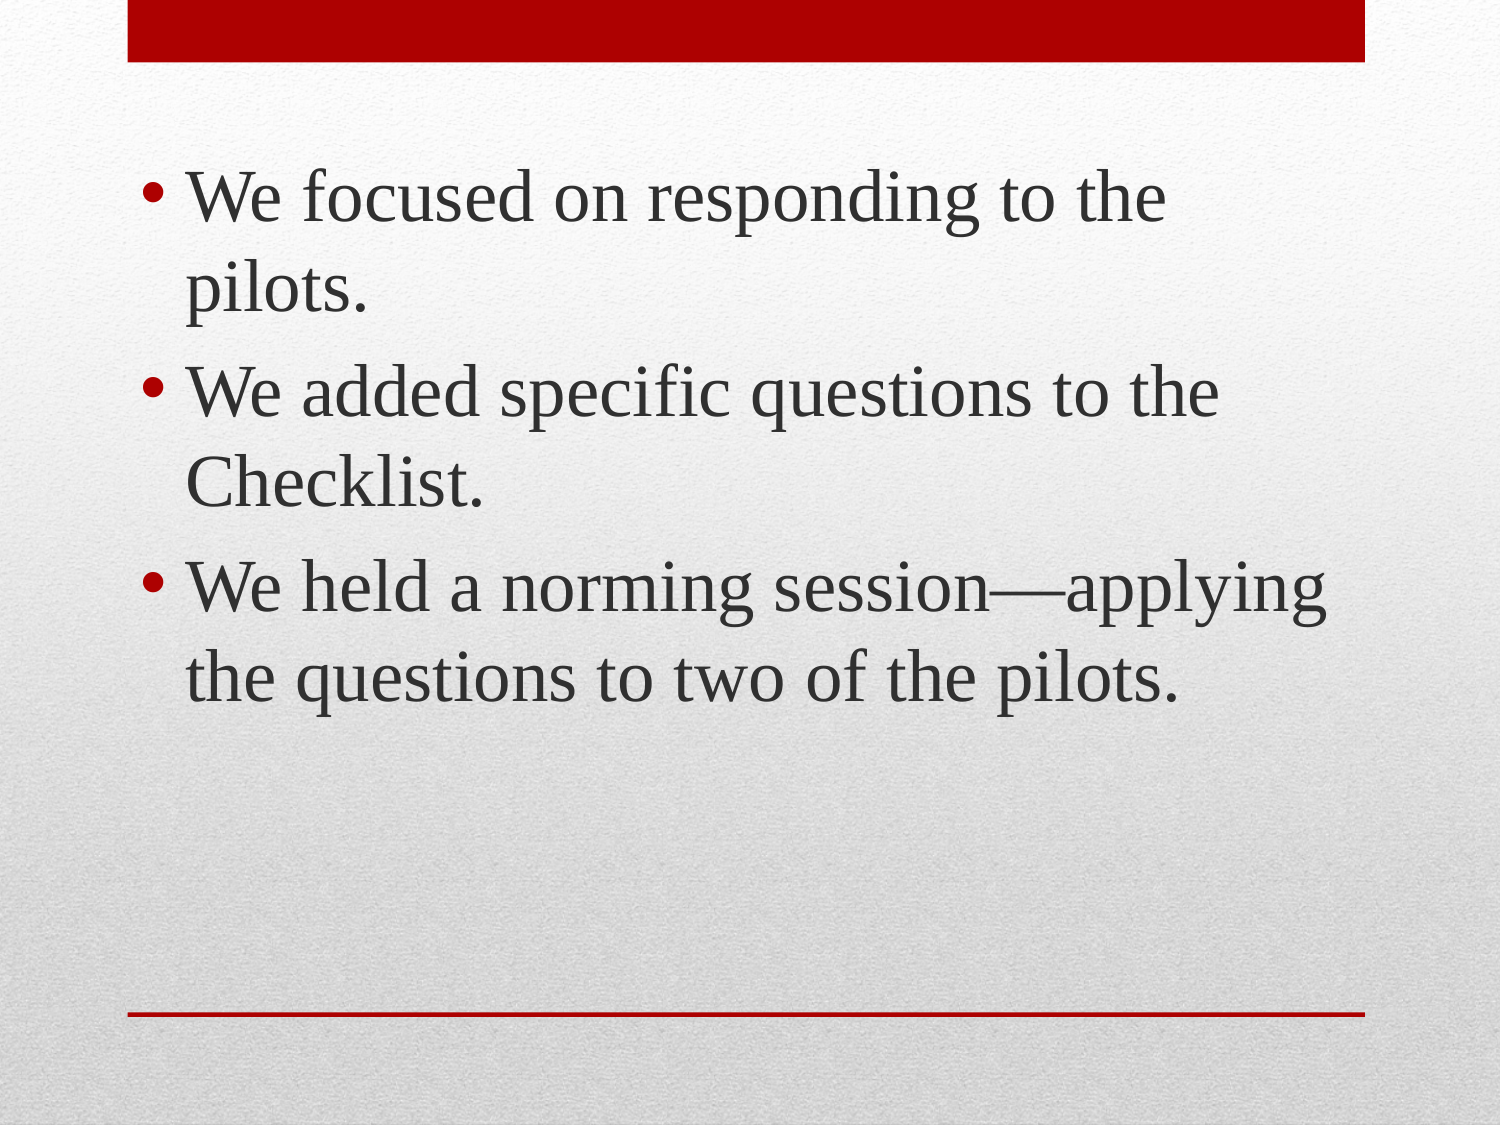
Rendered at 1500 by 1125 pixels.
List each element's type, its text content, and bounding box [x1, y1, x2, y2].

list We focused on responding to the pilots. We added specific questions to the Checklist. We held a norming session—applying the questions to two of the pilots. [125, 112, 1363, 750]
